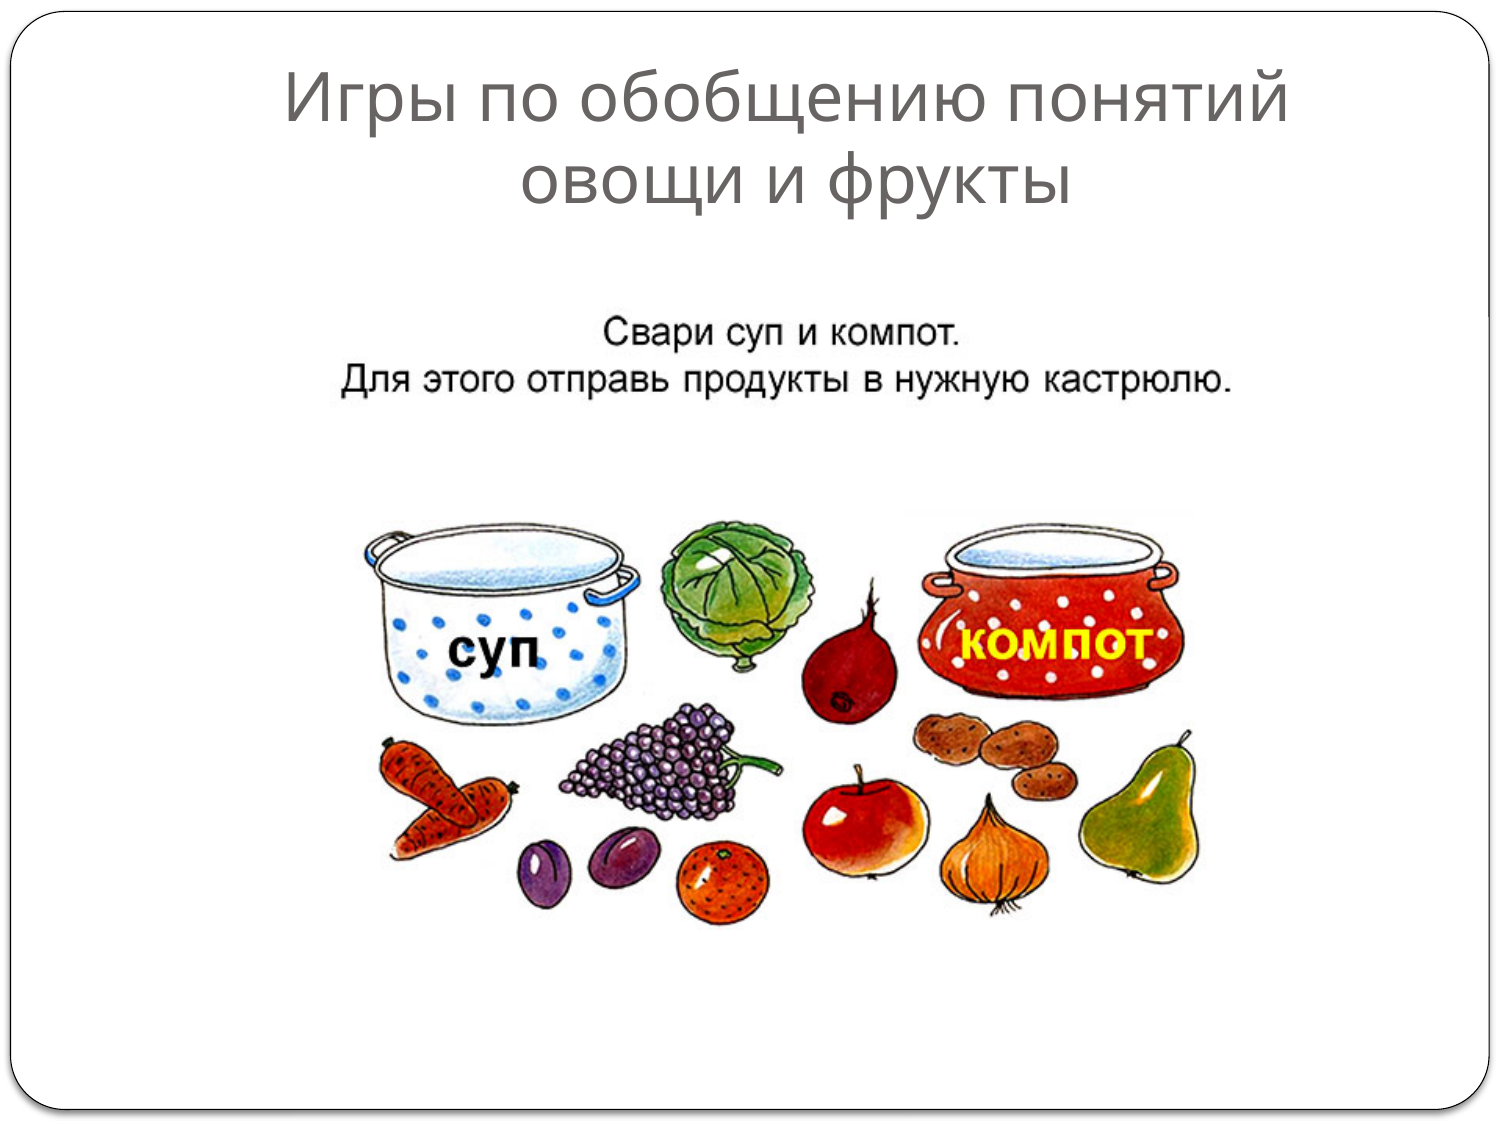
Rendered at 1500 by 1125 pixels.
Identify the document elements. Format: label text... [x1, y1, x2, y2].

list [318, 295, 1257, 930]
title Игры по обобщению понятий овощи и фрукты [150, 45, 1425, 233]
